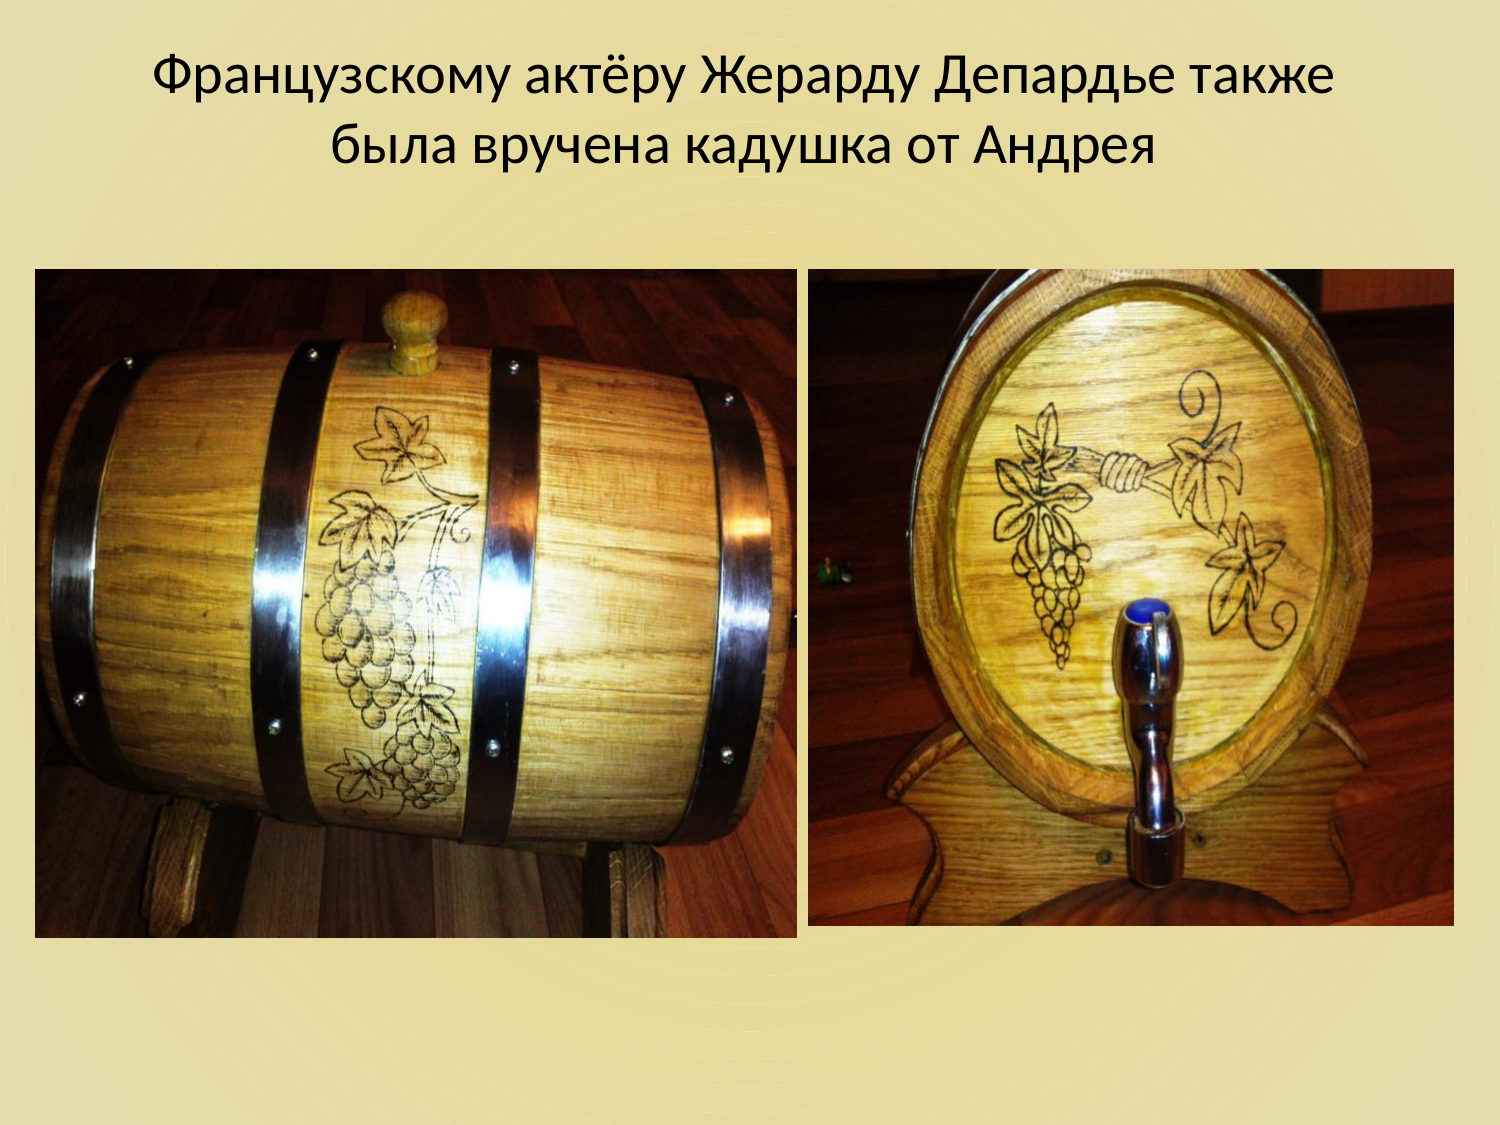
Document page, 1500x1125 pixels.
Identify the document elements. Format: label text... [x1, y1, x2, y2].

title Французскому актёру Жерарду Депардье также была вручена кадушка от Андрея [93, 46, 1395, 235]
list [808, 269, 1454, 927]
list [34, 269, 798, 938]
